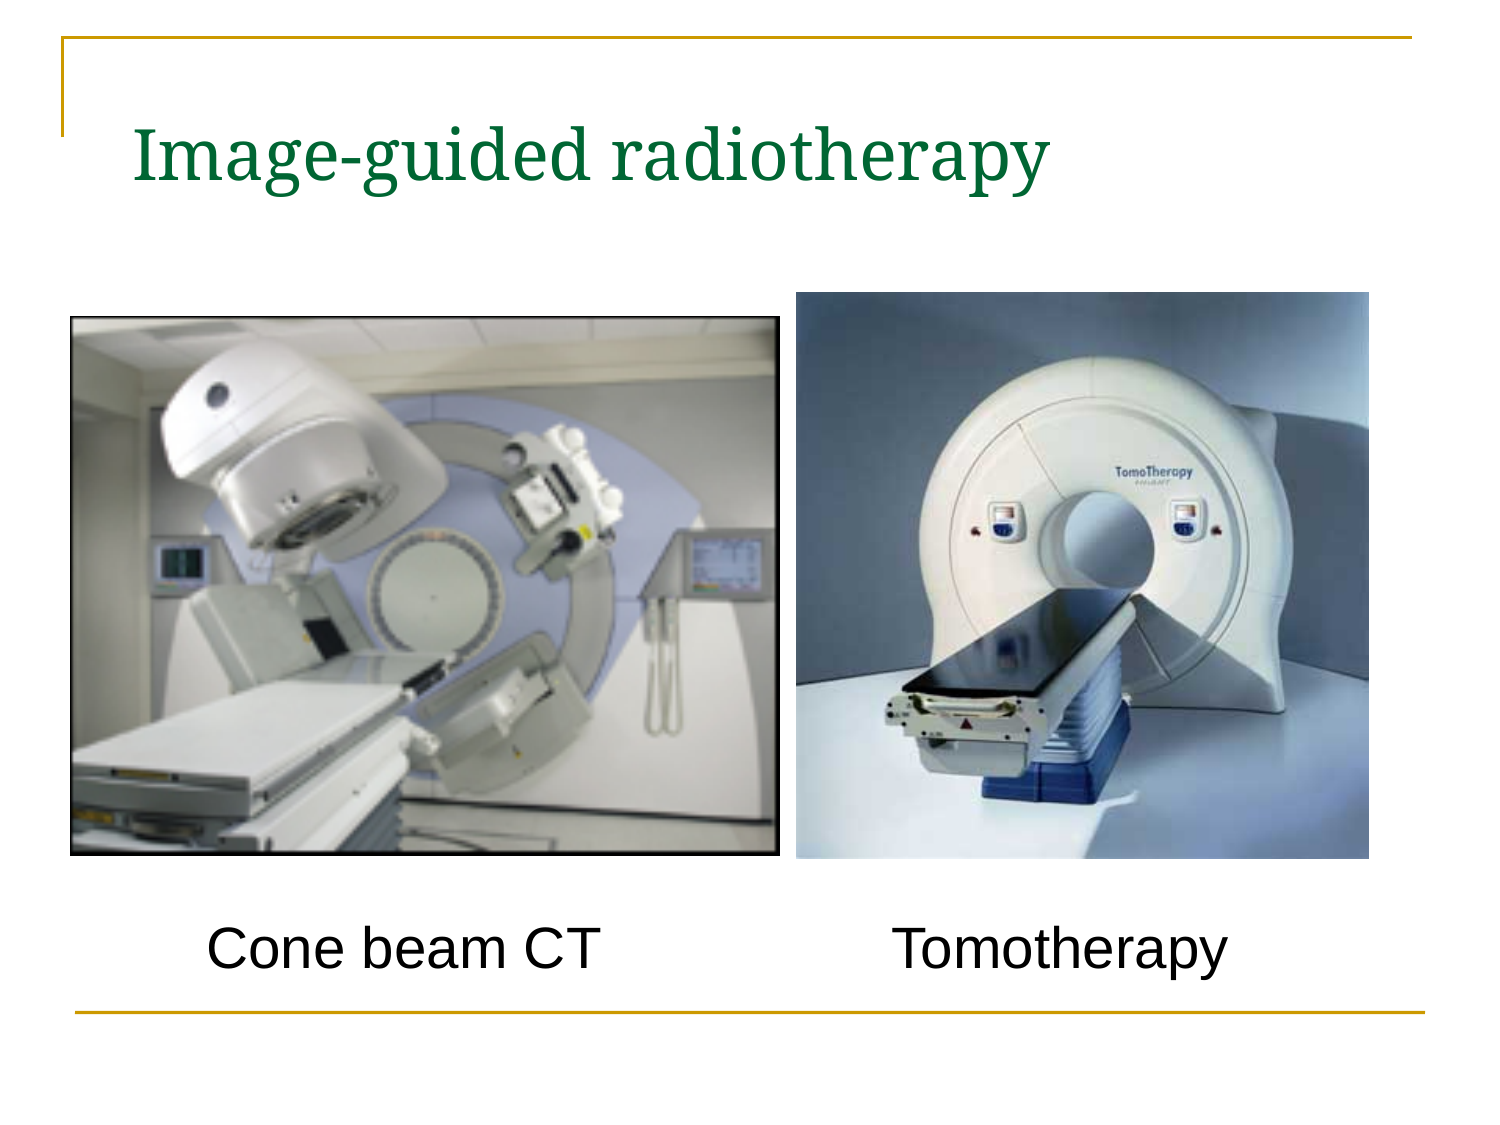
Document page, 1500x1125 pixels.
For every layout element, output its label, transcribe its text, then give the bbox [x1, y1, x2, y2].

text_box Cone beam CT [140, 902, 668, 988]
text_box Tomotherapy [796, 902, 1325, 988]
title Image-guided radiotherapy [117, 58, 1393, 247]
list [70, 316, 780, 856]
picture [796, 292, 1369, 859]
